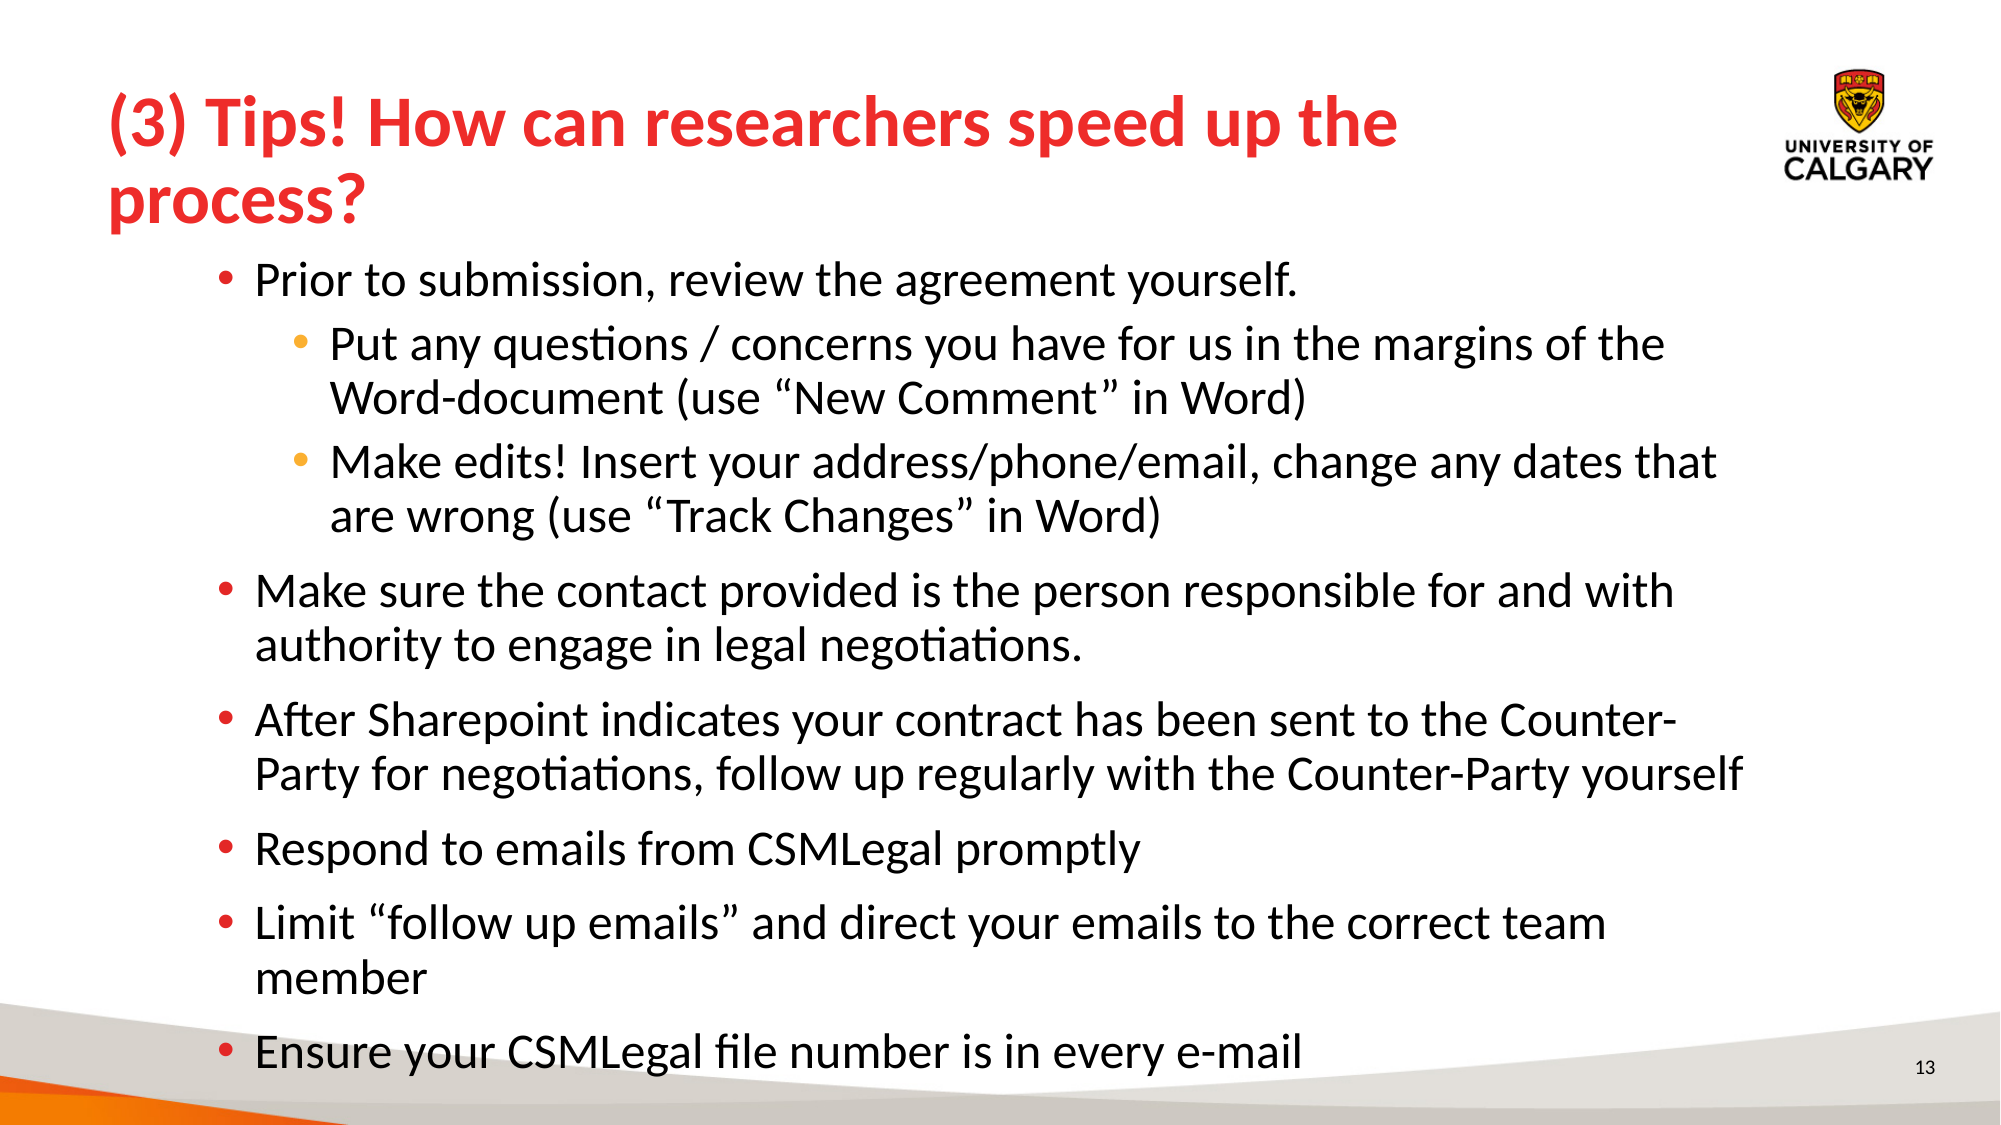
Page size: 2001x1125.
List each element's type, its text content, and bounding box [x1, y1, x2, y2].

picture [0, 0, 2001, 1125]
title (3) Tips! How can researchers speed up the process? [92, 76, 1688, 246]
slide_number 13 [1500, 1046, 1951, 1107]
list Prior to submission, review the agreement yourself. Put any questions / concerns you have for us in the margins of the Word-document (use “New Comment” in Word) Make edits! Insert your address/phone/email, change any dates that are wrong (use “Track Changes” in Word) Make sure the contact provided is the person responsible for and with authority to engage in legal negotiations. After Sharepoint indicates your contract has been sent to the Counter-Party for negotiations, follow up regularly with the Counter-Party yourself Respond to emails from CSMLegal promptly Limit “follow up emails” and direct your emails to the correct team member Ensure your CSMLegal file number is in every e-mail [202, 245, 1798, 921]
